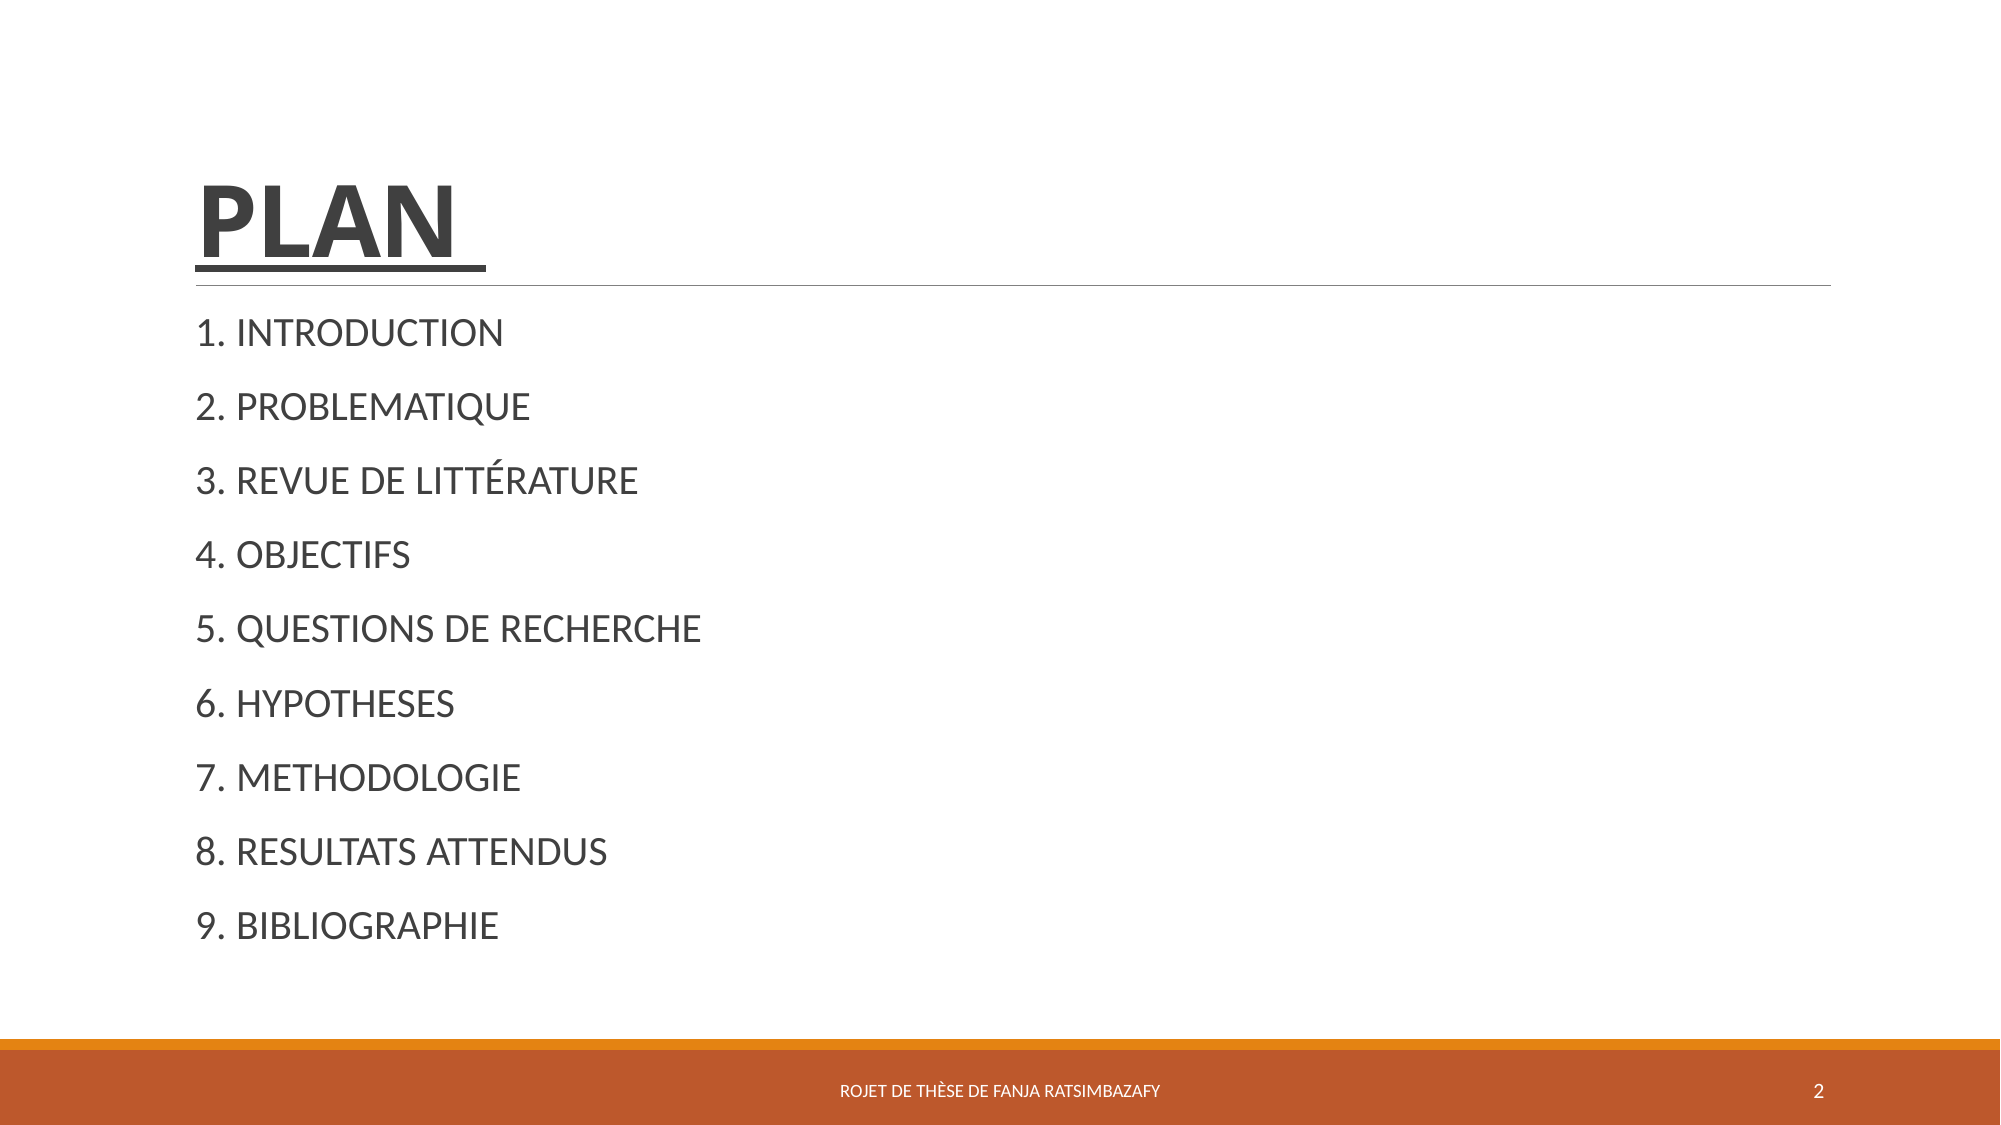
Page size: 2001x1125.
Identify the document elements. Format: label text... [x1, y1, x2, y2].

footer rojet de thèse de Fanja Ratsimbazafy [604, 1059, 1396, 1120]
slide_number 2 [1624, 1059, 1840, 1120]
list 1. INTRODUCTION 2. PROBLEMATIQUE 3. REVUE DE LITTÉRATURE 4. OBJECTIFS 5. QUESTIONS DE RECHERCHE 6. HYPOTHESES 7. METHODOLOGIE 8. RESULTATS ATTENDUS 9. BIBLIOGRAPHIE [180, 302, 1830, 963]
title PLAN [180, 47, 1830, 285]
